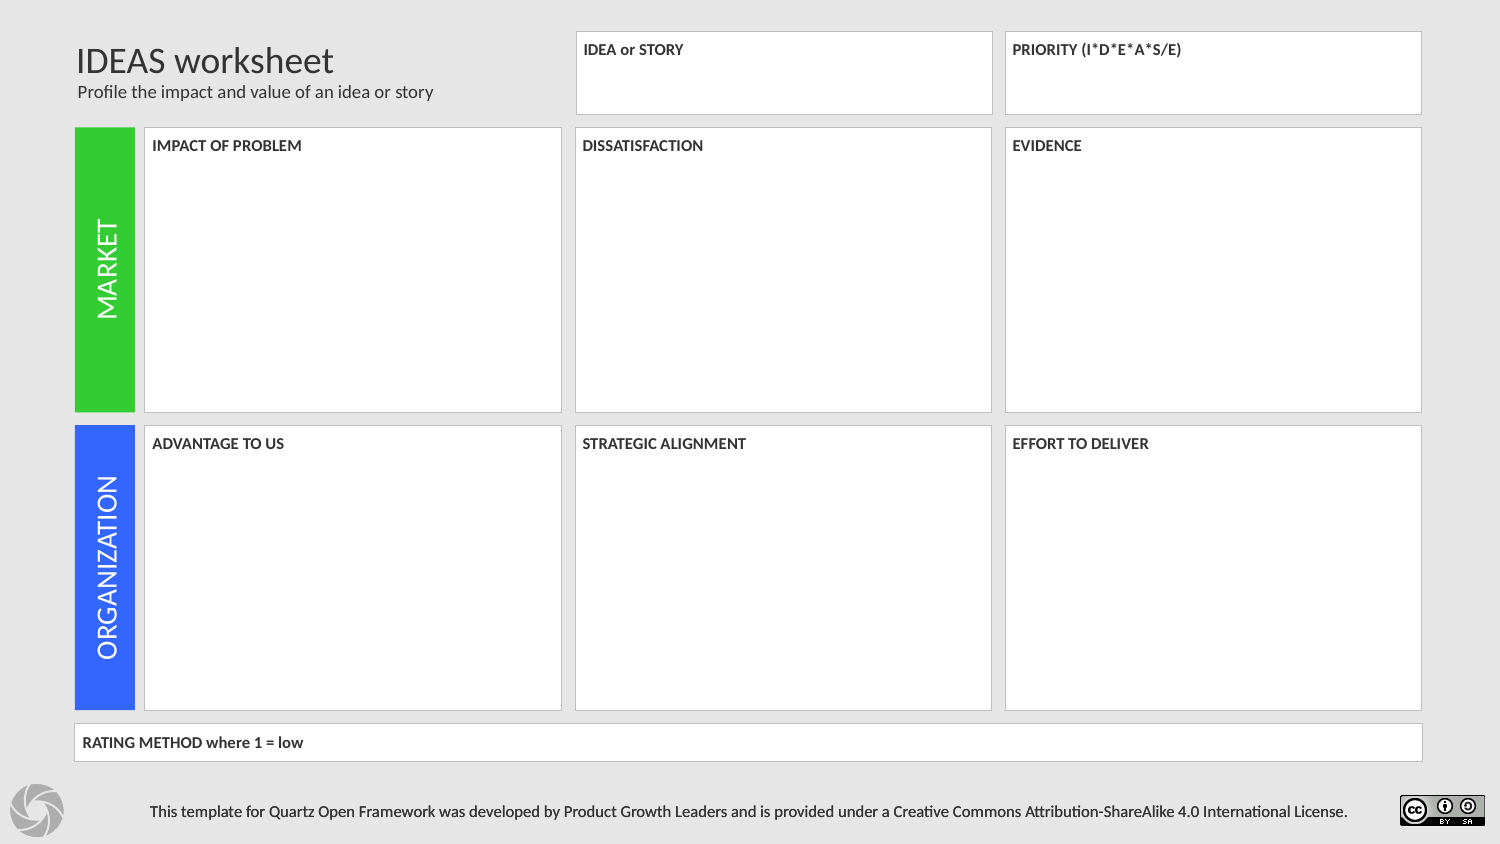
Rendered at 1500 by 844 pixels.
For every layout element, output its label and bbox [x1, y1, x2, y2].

picture [1400, 795, 1485, 826]
